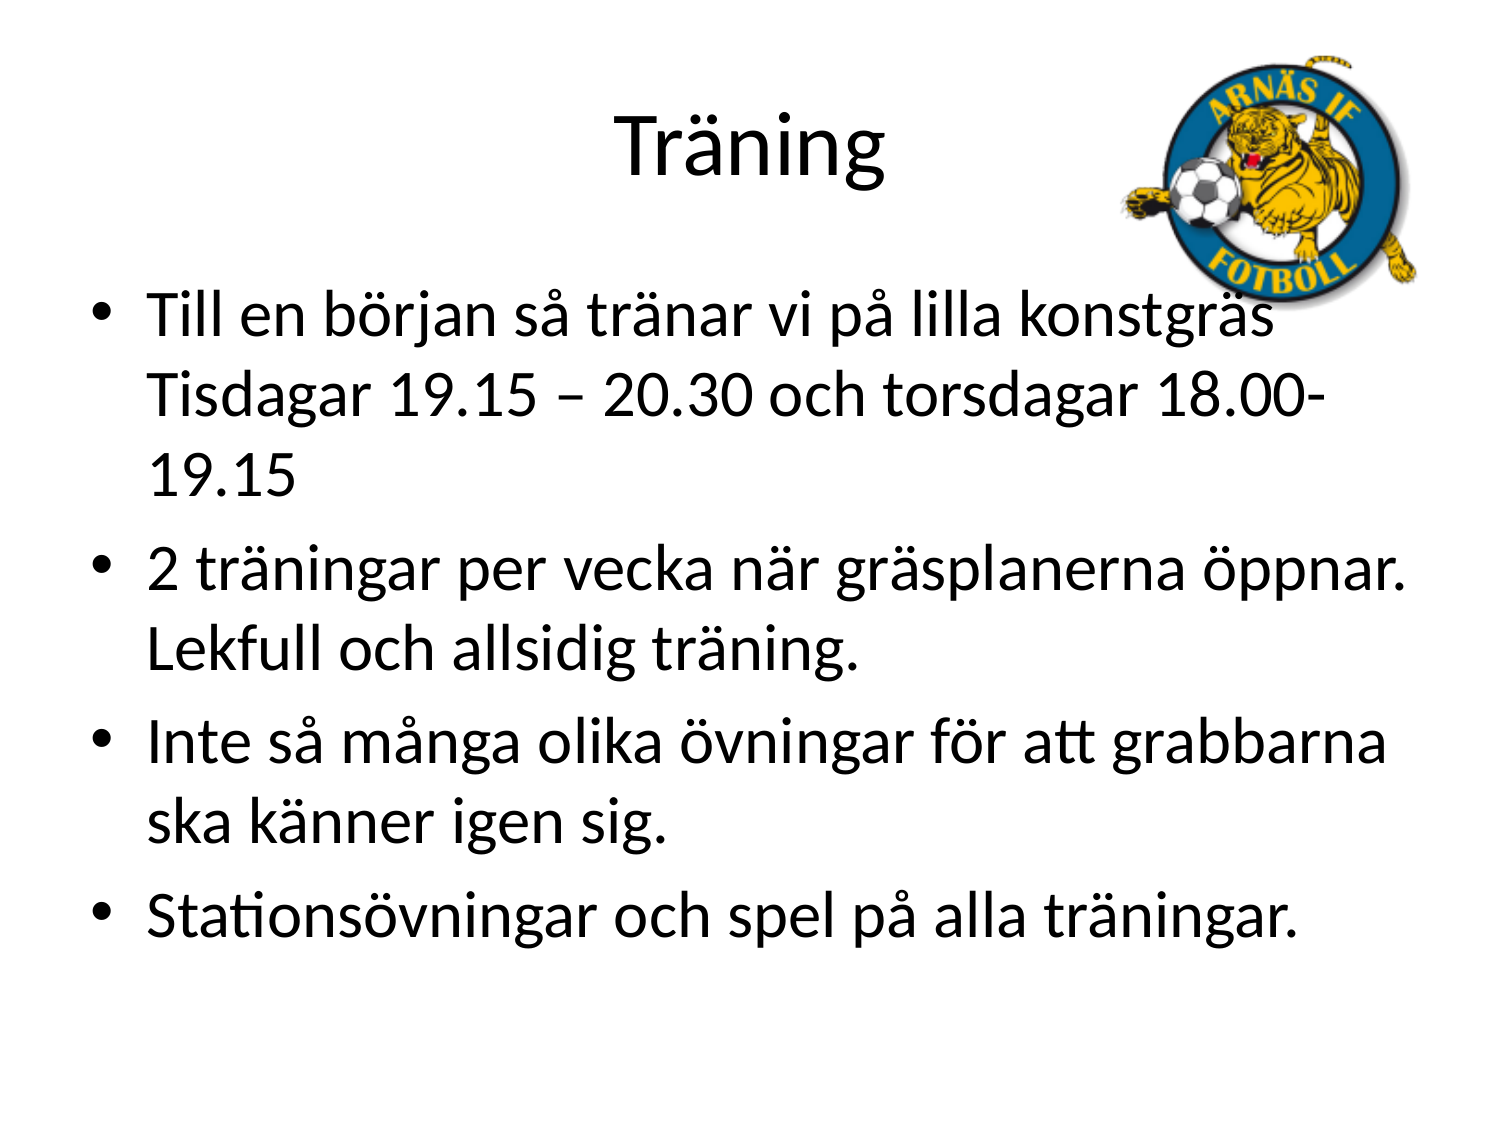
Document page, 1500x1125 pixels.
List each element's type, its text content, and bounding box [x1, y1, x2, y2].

title Träning [75, 45, 1425, 233]
picture [1037, 54, 1500, 314]
list Till en början så tränar vi på lilla konstgräs Tisdagar 19.15 – 20.30 och torsdagar 18.00- 19.15 2 träningar per vecka när gräsplanerna öppnar. Lekfull och allsidig träning. Inte så många olika övningar för att grabbarna ska känner igen sig. Stationsövningar och spel på alla träningar. [75, 262, 1425, 1005]
